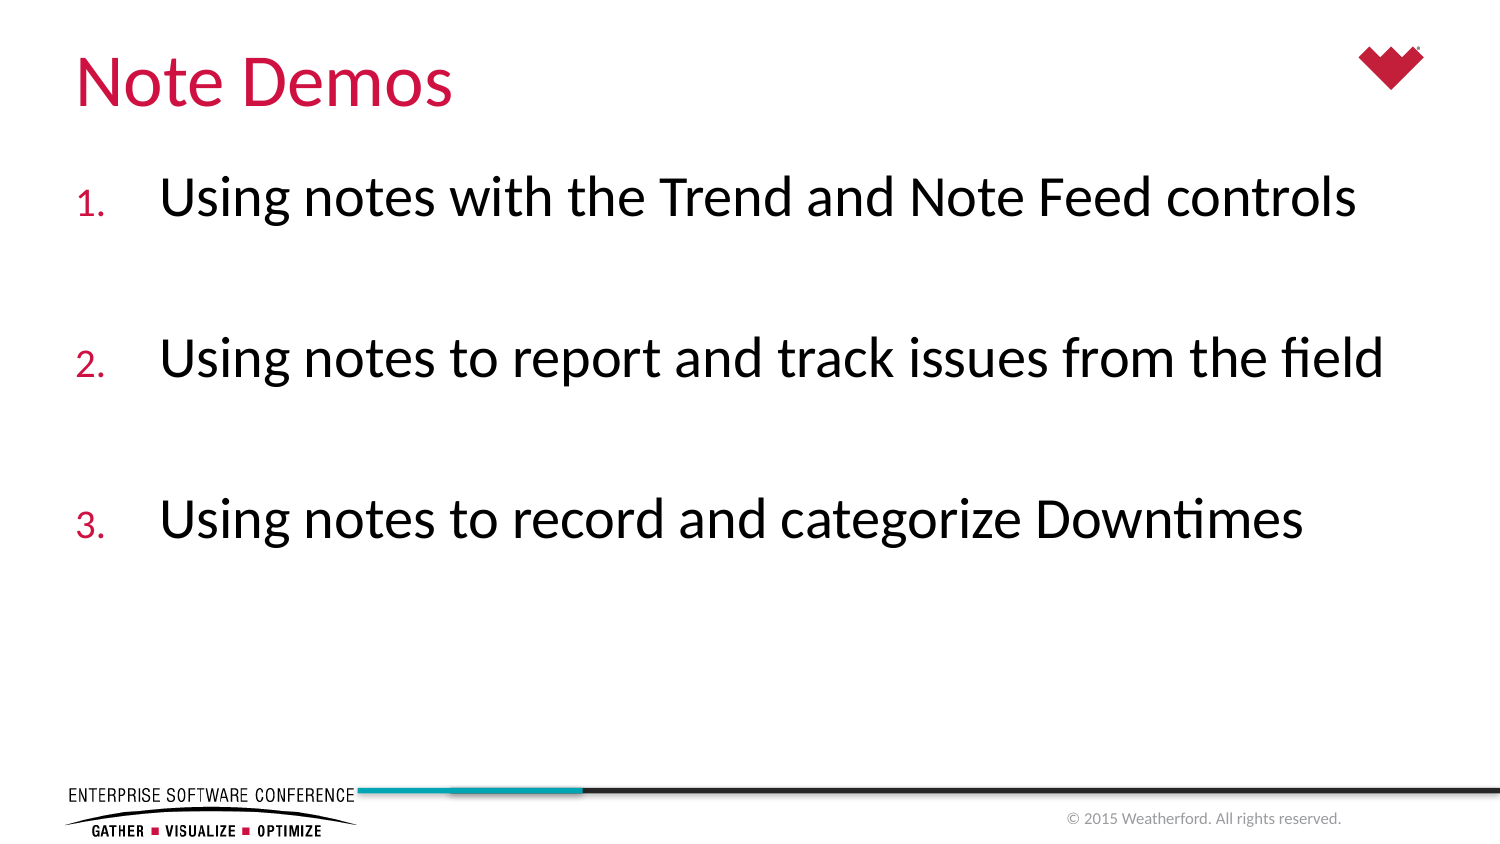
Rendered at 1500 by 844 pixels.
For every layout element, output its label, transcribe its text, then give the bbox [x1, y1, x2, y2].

list Using notes with the Trend and Note Feed controls Using notes to report and track issues from the field Using notes to record and categorize Downtimes [60, 150, 1440, 760]
title Note Demos [60, 34, 1336, 136]
picture [60, 783, 361, 841]
